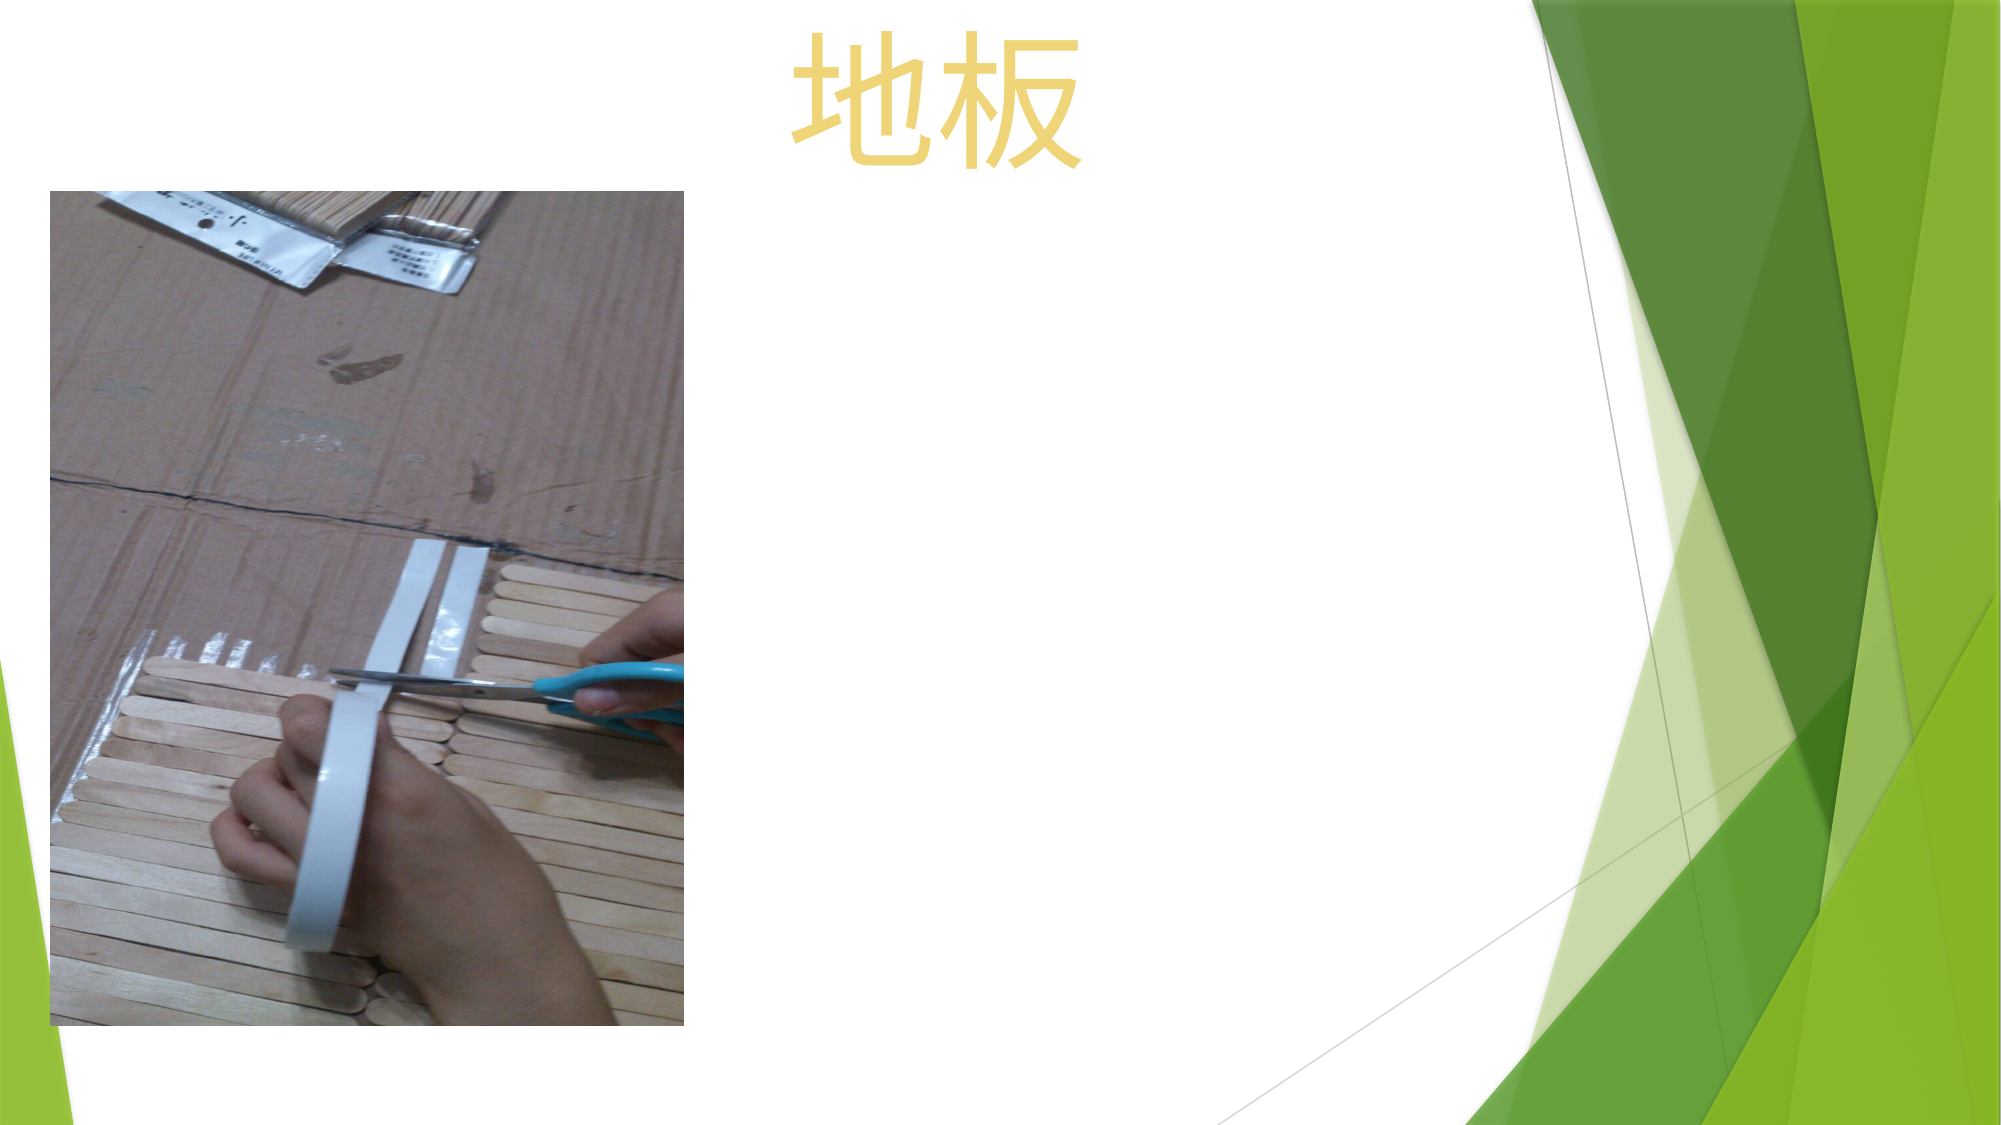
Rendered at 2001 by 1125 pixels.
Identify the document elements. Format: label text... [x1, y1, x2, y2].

picture [50, 191, 685, 1026]
title 地板 [231, 0, 1642, 217]
